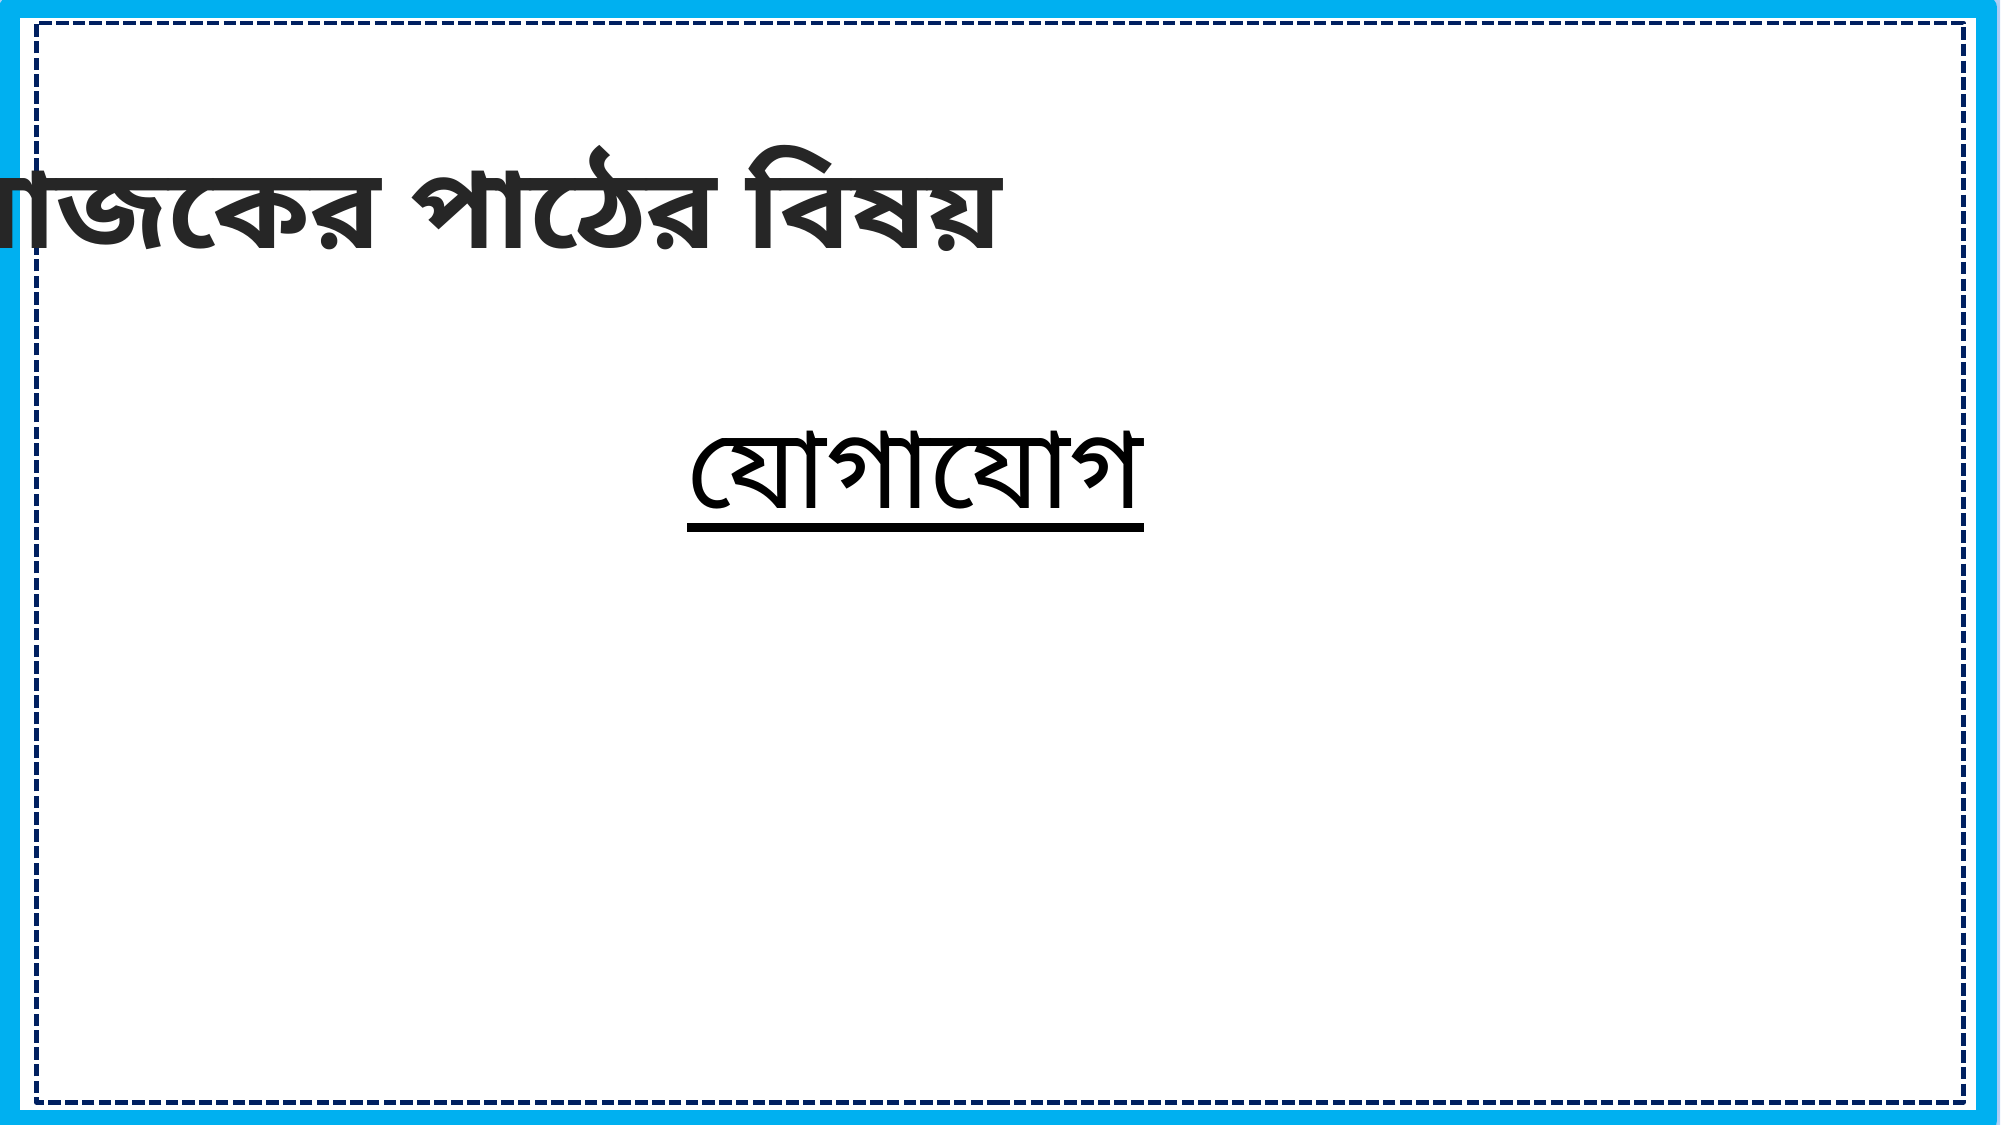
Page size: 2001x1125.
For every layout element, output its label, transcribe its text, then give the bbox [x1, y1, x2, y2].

text_box যোগাযোগ [672, 388, 1159, 539]
text_box আজকের পাঠের বিষয় [0, 128, 1047, 279]
